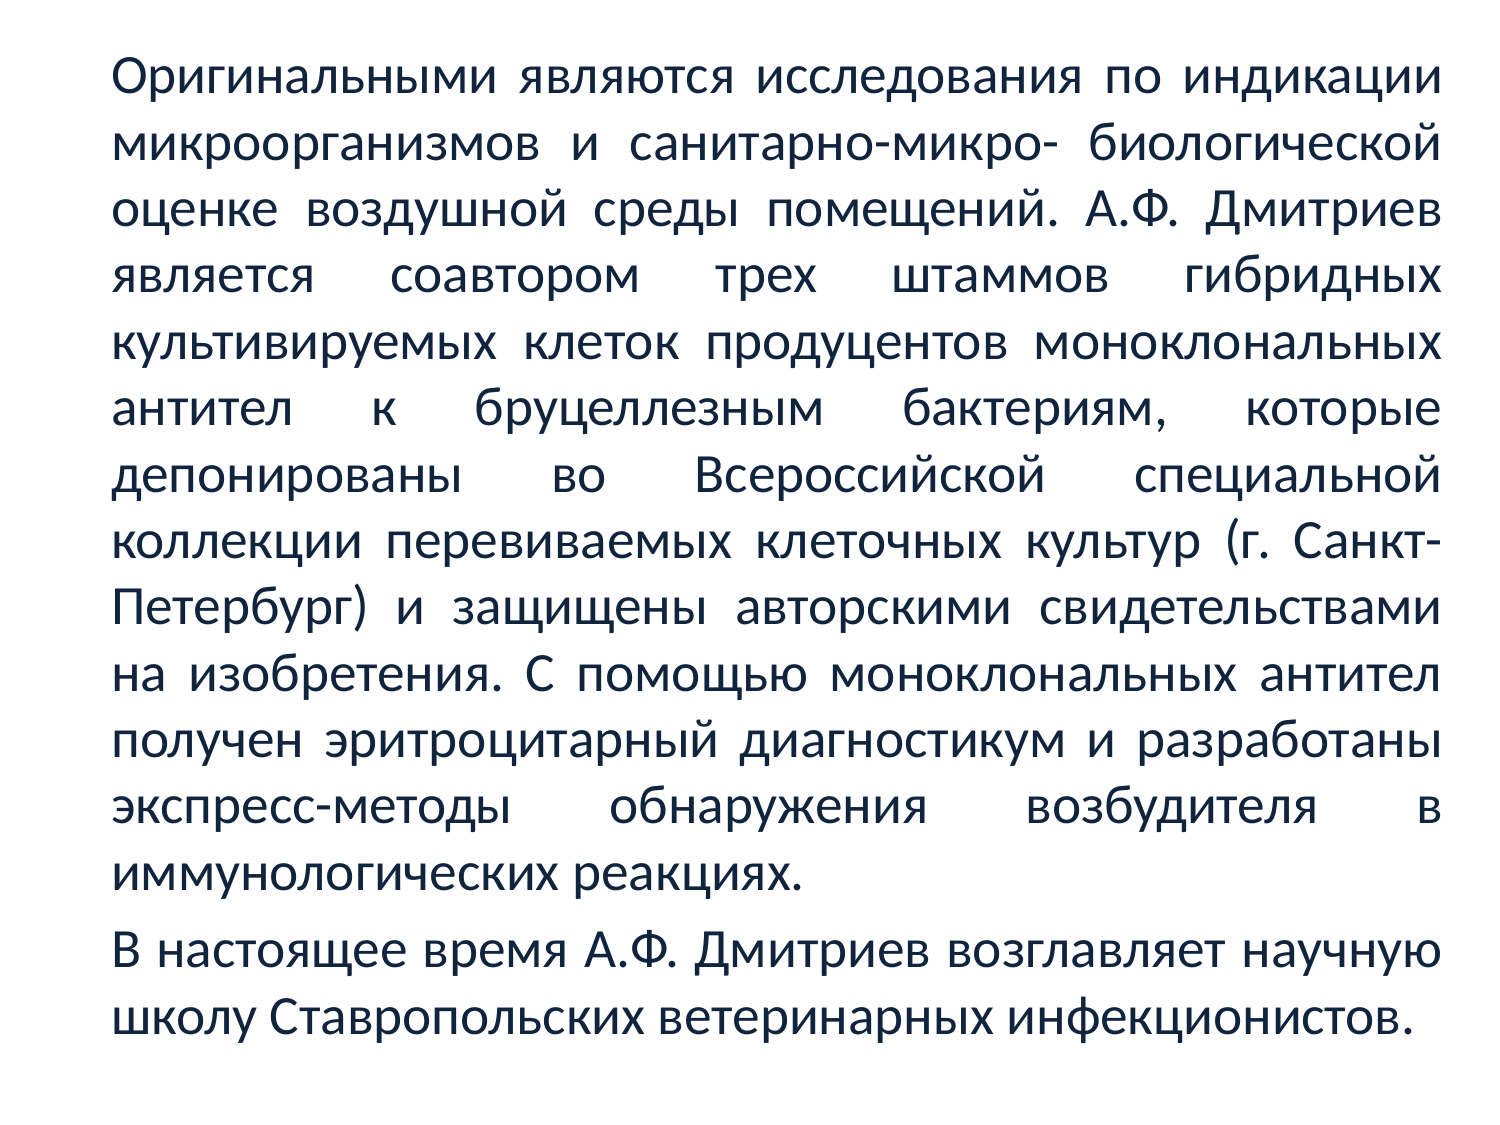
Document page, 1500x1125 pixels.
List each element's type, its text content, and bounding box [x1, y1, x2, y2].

list Оригинальными являются исследования по индикации микроорганизмов и санитарно-микро- биологической оценке воздушной среды помещений. А.Ф. Дмитриев является соавтором трех штаммов гибридных культивируемых клеток продуцентов моноклональных антител к бруцеллезным бактериям, которые депонированы во Всероссийской специальной коллекции перевиваемых клеточных культур (г. Санкт-Петербург) и защищены авторскими свидетельствами на изобретения. С помощью моноклональных антител получен эритроцитарный диагностикум и разработаны экспресс-методы обнаружения возбудителя в иммунологических реакциях. В настоящее время А.Ф. Дмитриев возглавляет научную школу Ставропольских ветеринарных инфекционистов. [41, 30, 1459, 1125]
